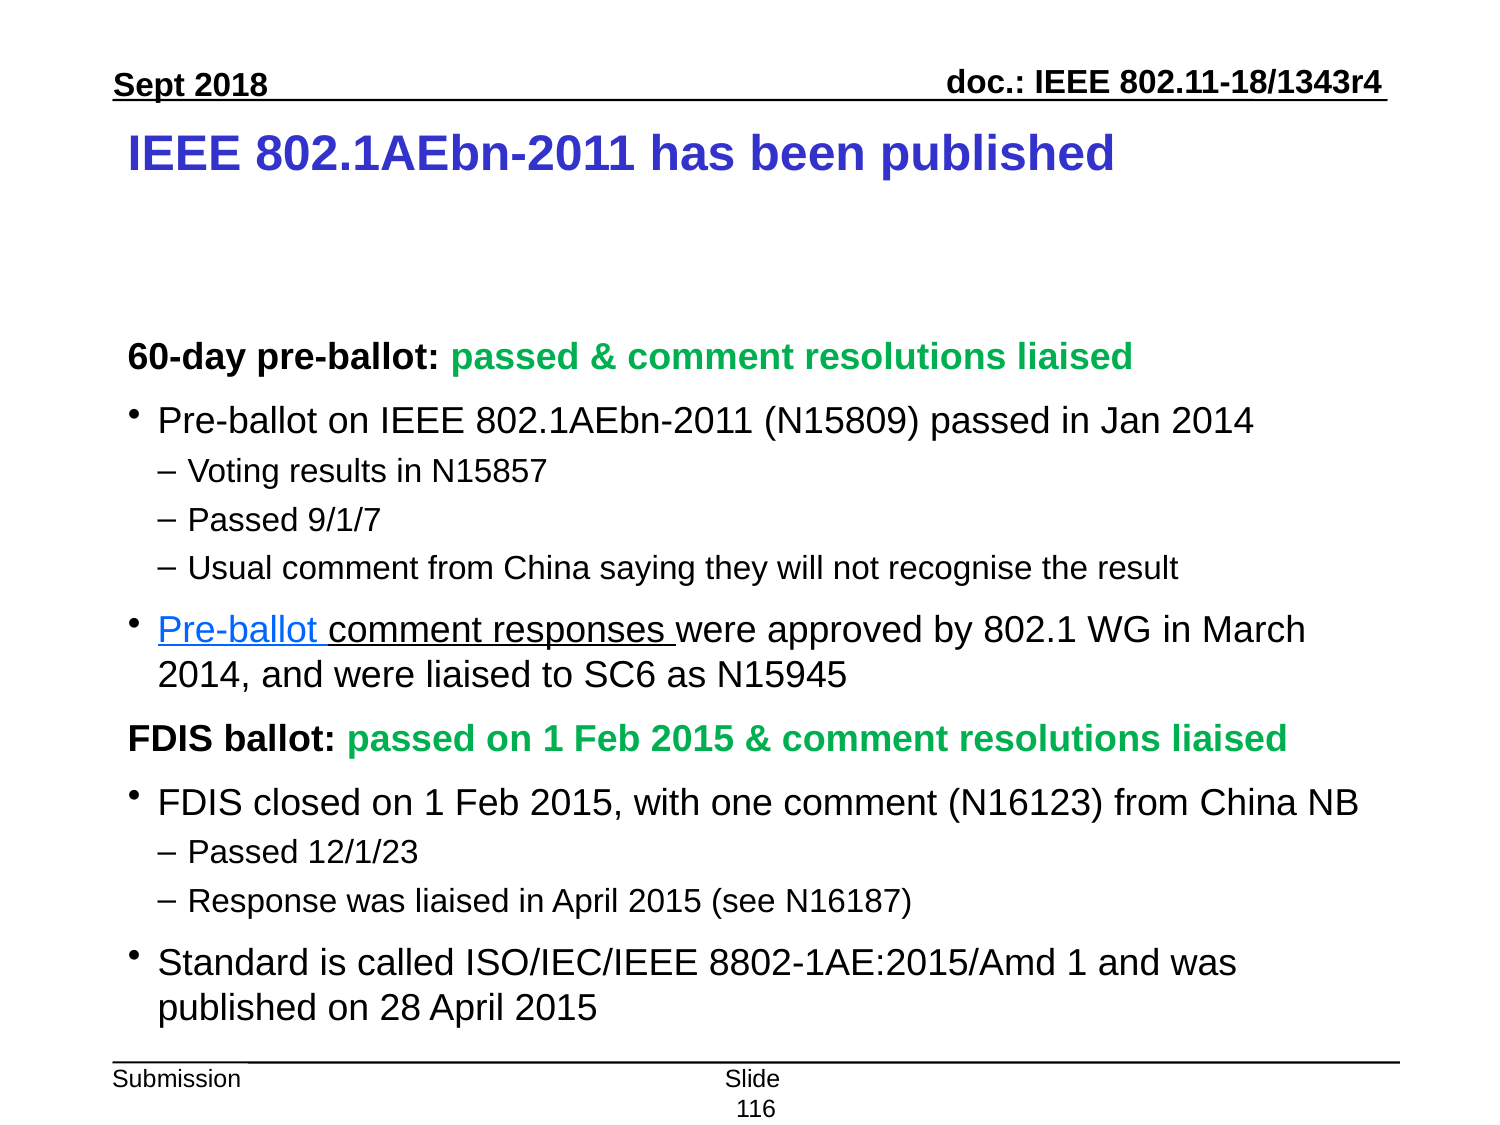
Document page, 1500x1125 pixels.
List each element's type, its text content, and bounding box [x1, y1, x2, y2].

title IEEE 802.1AEbn-2011 has been published [112, 112, 1388, 288]
slide_number Slide 116 [709, 1061, 803, 1093]
list 60-day pre-ballot: passed & comment resolutions liaised Pre-ballot on IEEE 802.1AEbn-2011 (N15809) passed in Jan 2014 Voting results in N15857 Passed 9/1/7 Usual comment from China saying they will not recognise the result Pre-ballot comment responses were approved by 802.1 WG in March 2014, and were liaised to SC6 as N15945 FDIS ballot: passed on 1 Feb 2015 & comment resolutions liaised FDIS closed on 1 Feb 2015, with one comment (N16123) from China NB Passed 12/1/23 Response was liaised in April 2015 (see N16187) Standard is called ISO/IEC/IEEE 8802-1AE:2015/Amd 1 and was published on 28 April 2015 [112, 324, 1388, 1000]
